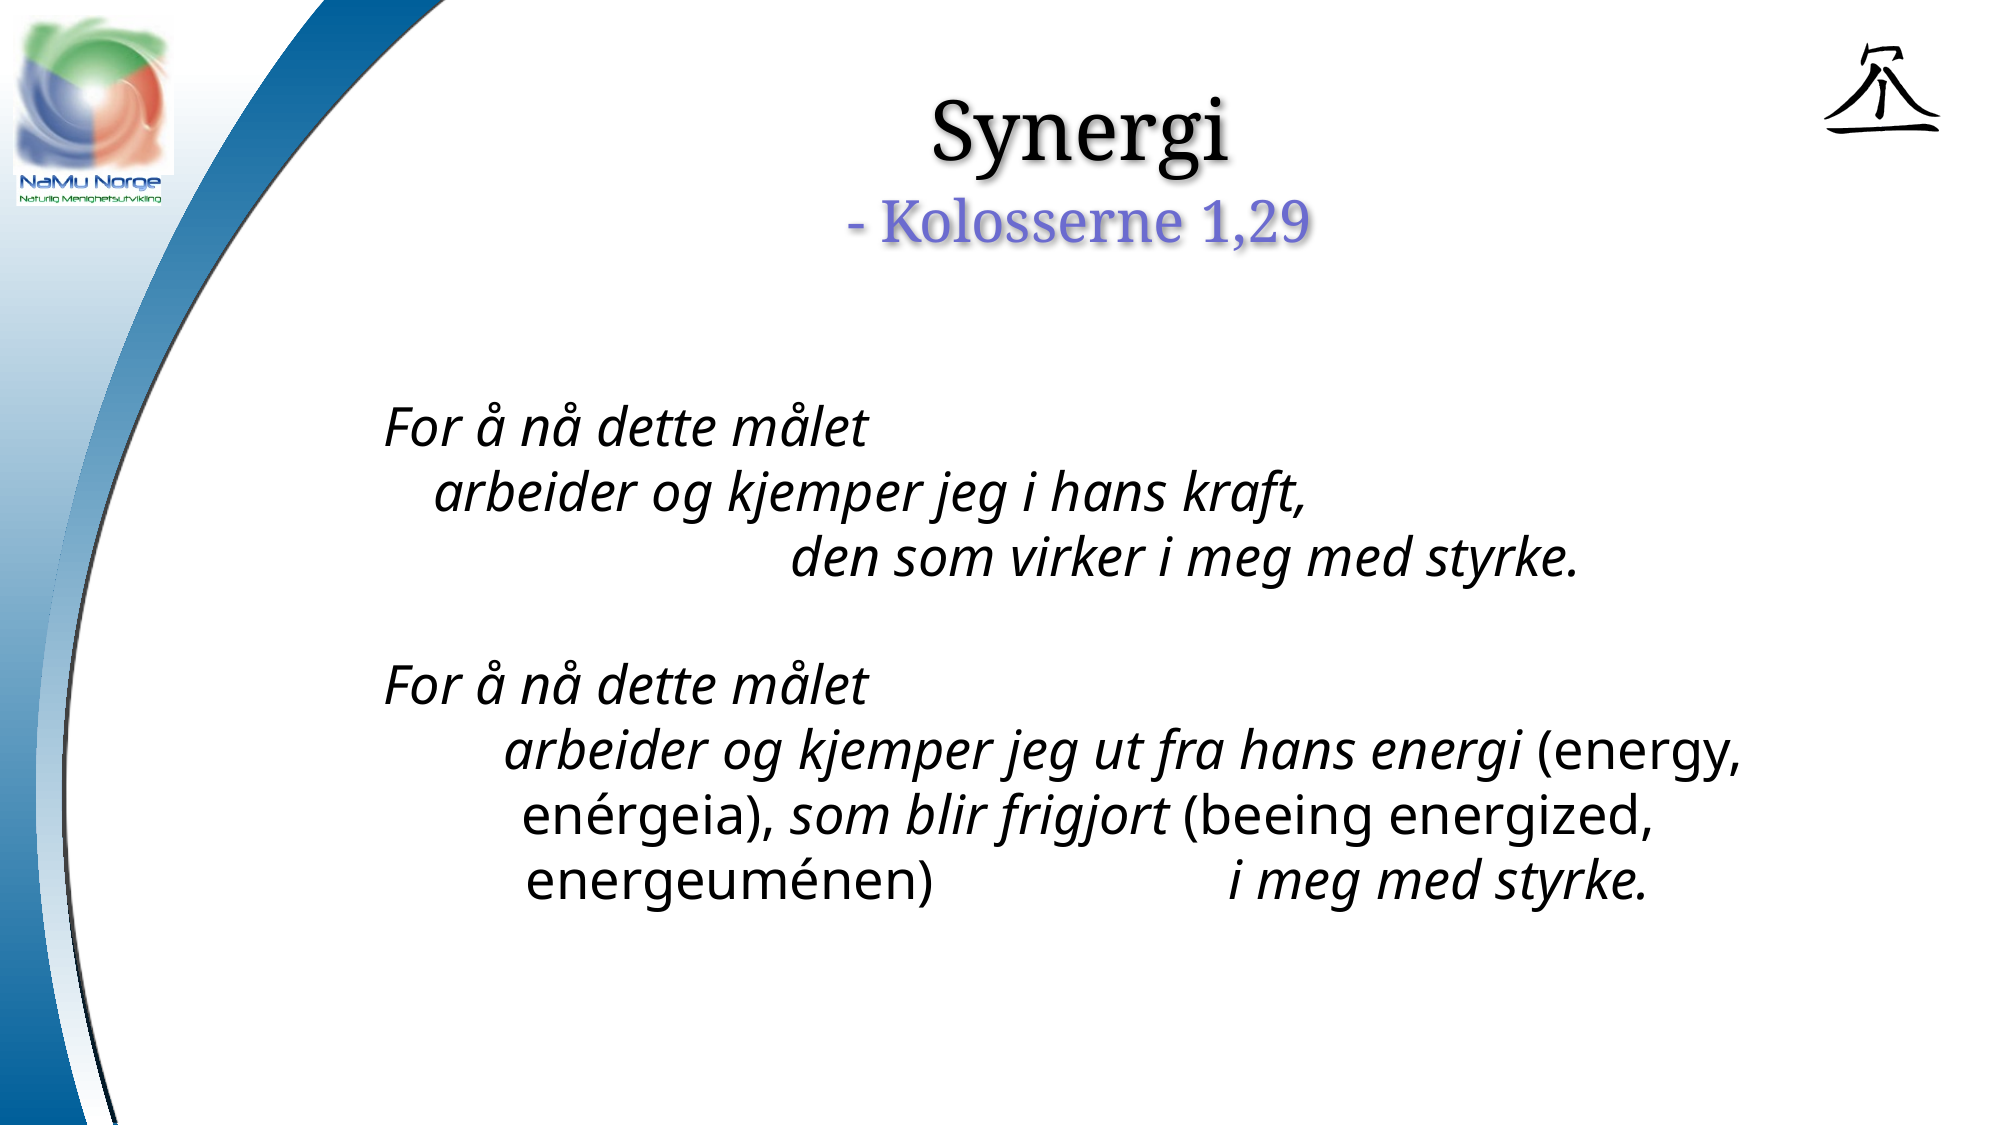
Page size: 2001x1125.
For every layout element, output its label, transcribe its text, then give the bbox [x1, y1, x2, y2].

picture [13, 15, 174, 206]
picture [1819, 42, 1944, 138]
text_box Synergi - Kolosserne 1,29 [409, 7, 1750, 315]
text_box For å nå dette målet arbeider og kjemper jeg i hans kraft, den som virker i meg med styrke. For å nå dette målet arbeider og kjemper jeg ut fra hans energi (energy, enérgeia), som blir frigjort (beeing energized, energeuménen) i meg med styrke. [362, 385, 1816, 987]
